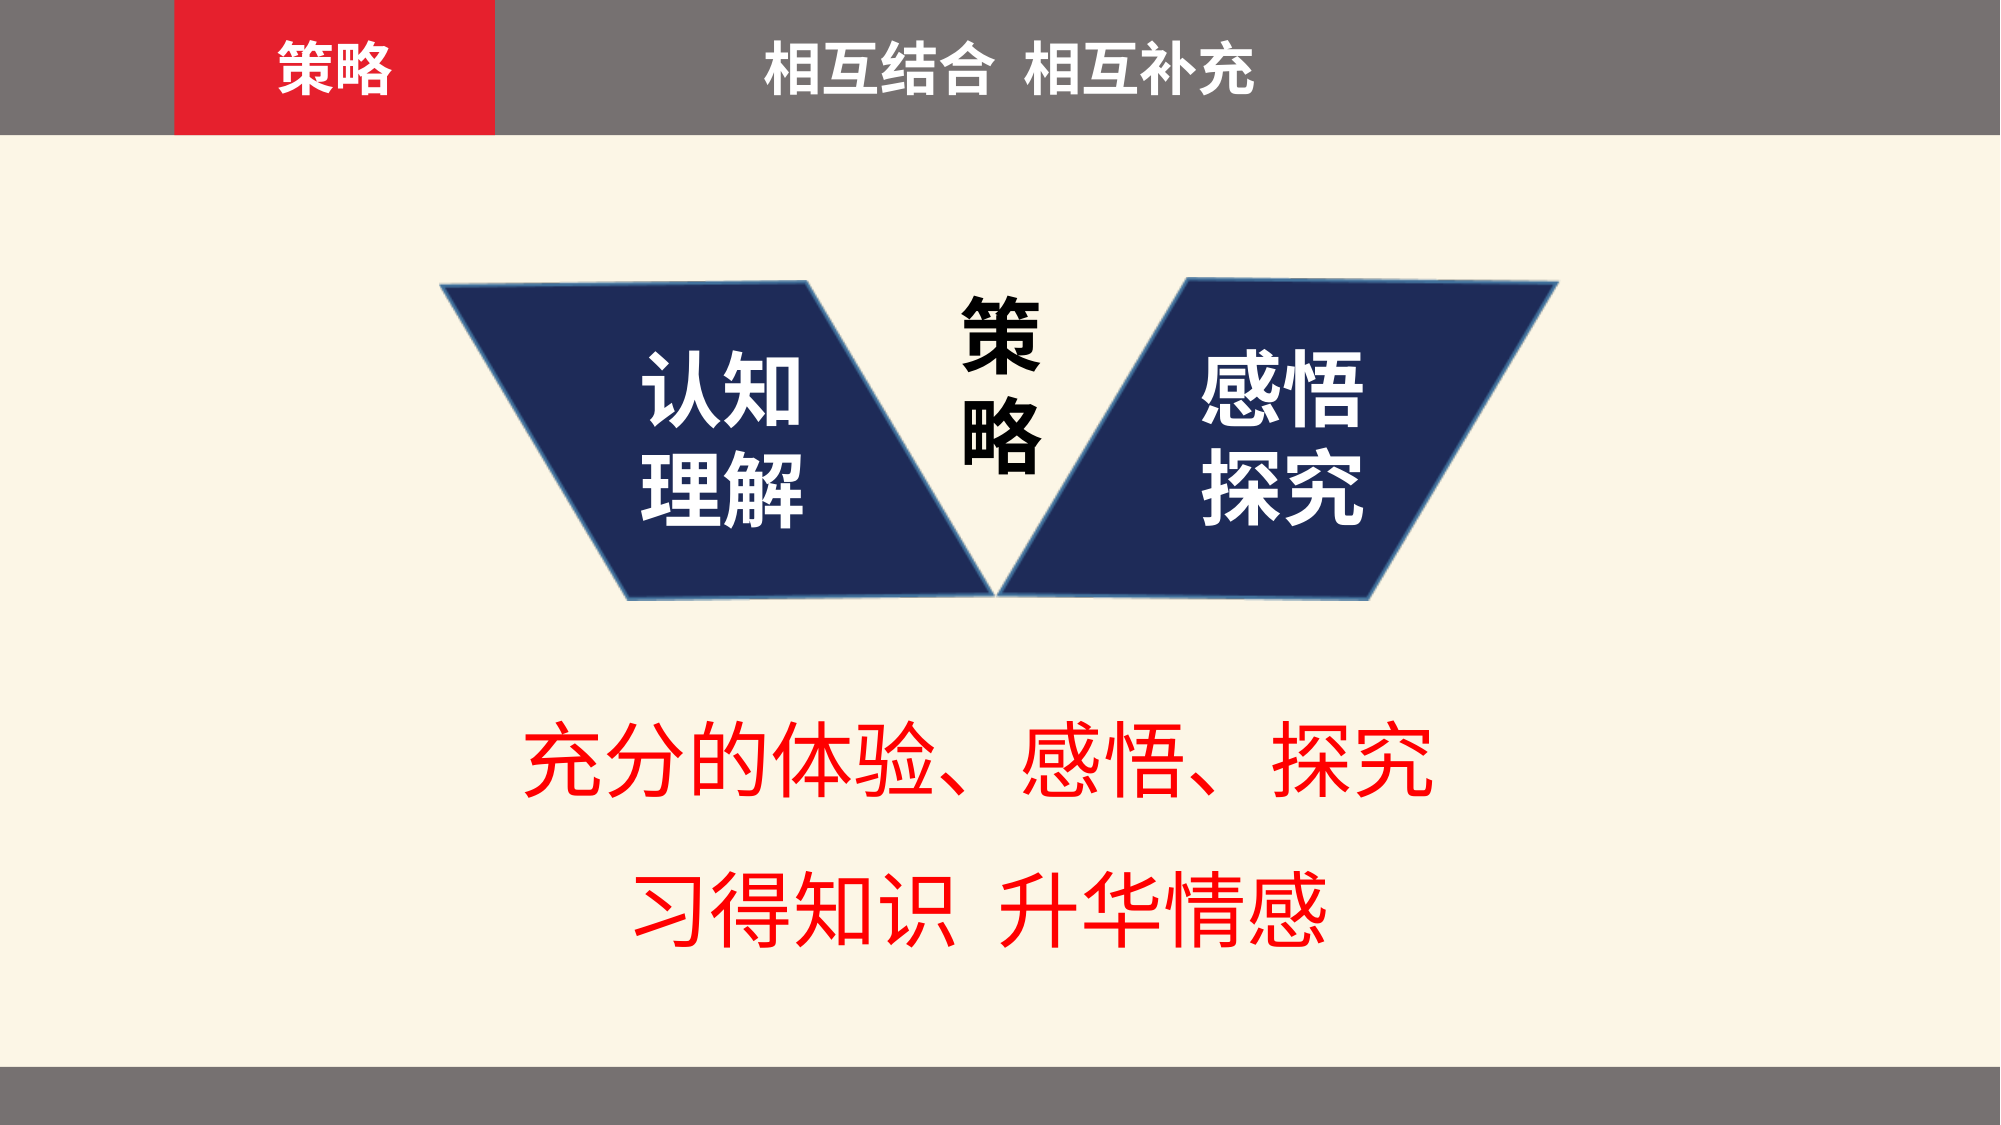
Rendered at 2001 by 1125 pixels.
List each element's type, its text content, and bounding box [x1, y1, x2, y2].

text_box [0, 1066, 2000, 1125]
text_box [496, 0, 2000, 136]
text_box [0, 0, 173, 136]
text_box 相互结合 相互补充 [749, 24, 1272, 109]
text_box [439, 276, 1561, 601]
text_box 策略 [173, 0, 496, 136]
text_box 充分的体验、感悟、探究 习得知识 升华情感 [478, 650, 1479, 966]
